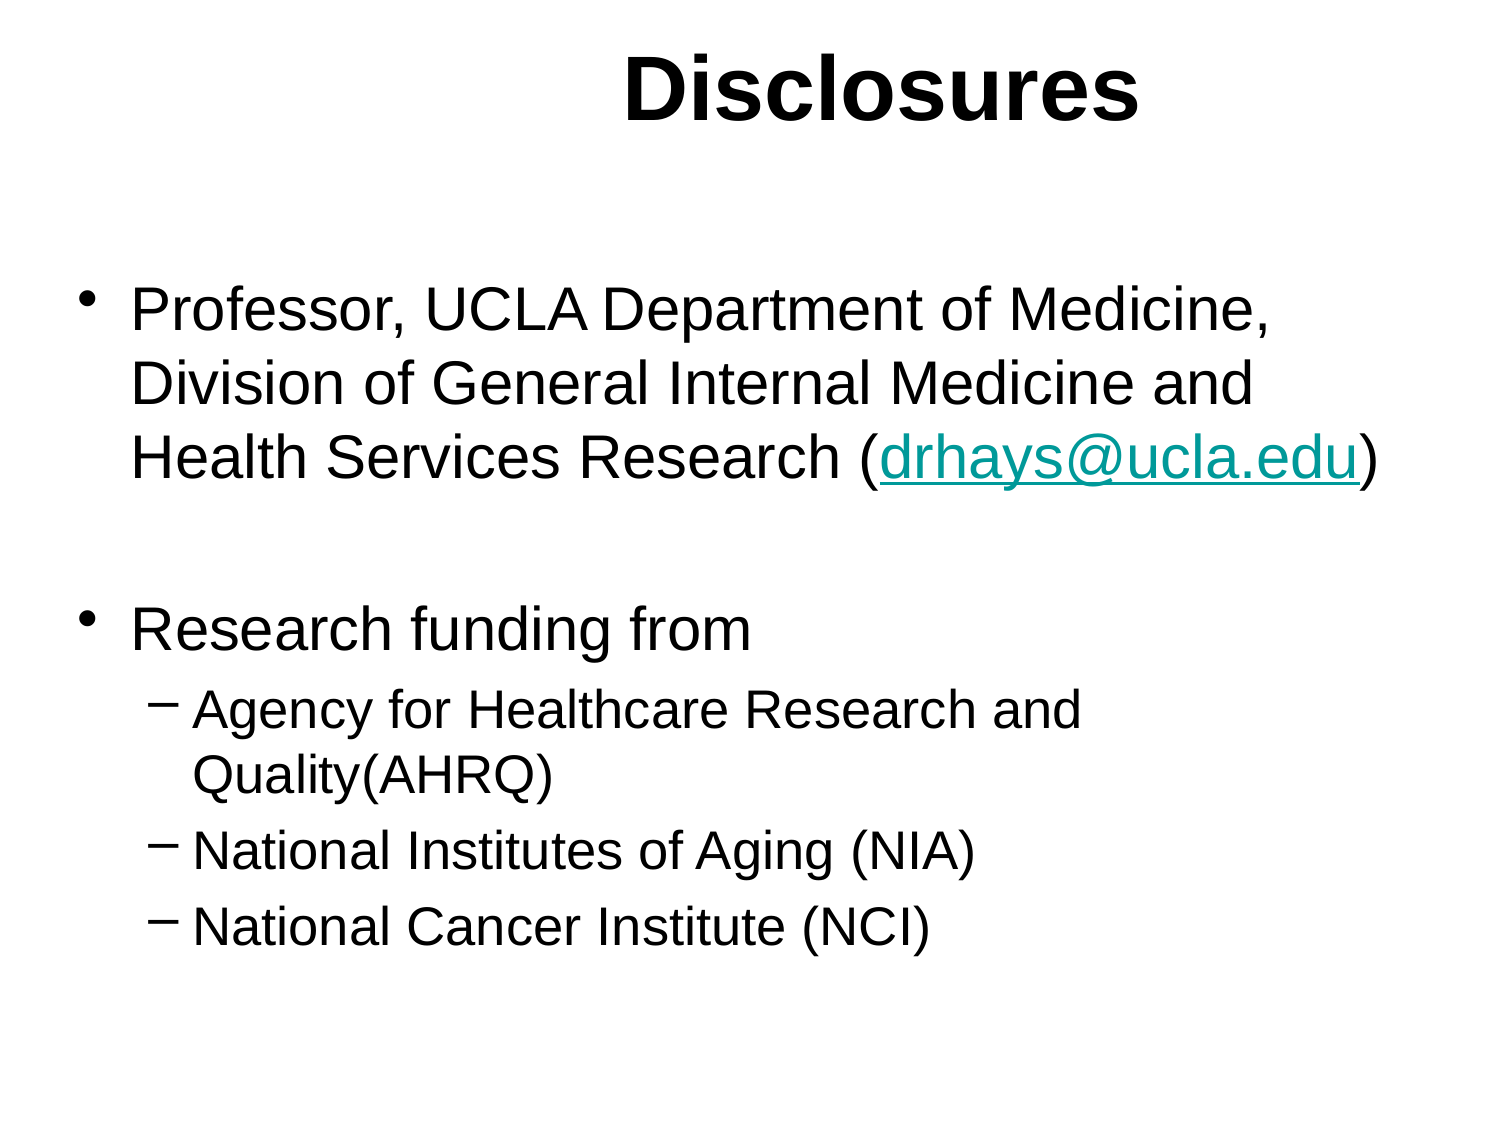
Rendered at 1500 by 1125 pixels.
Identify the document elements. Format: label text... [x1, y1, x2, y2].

title Disclosures [84, 44, 1500, 233]
list Professor, UCLA Department of Medicine, Division of General Internal Medicine and Health Services Research (drhays@ucla.edu) Research funding from Agency for Healthcare Research and Quality(AHRQ) National Institutes of Aging (NIA) National Cancer Institute (NCI) [62, 261, 1423, 1012]
